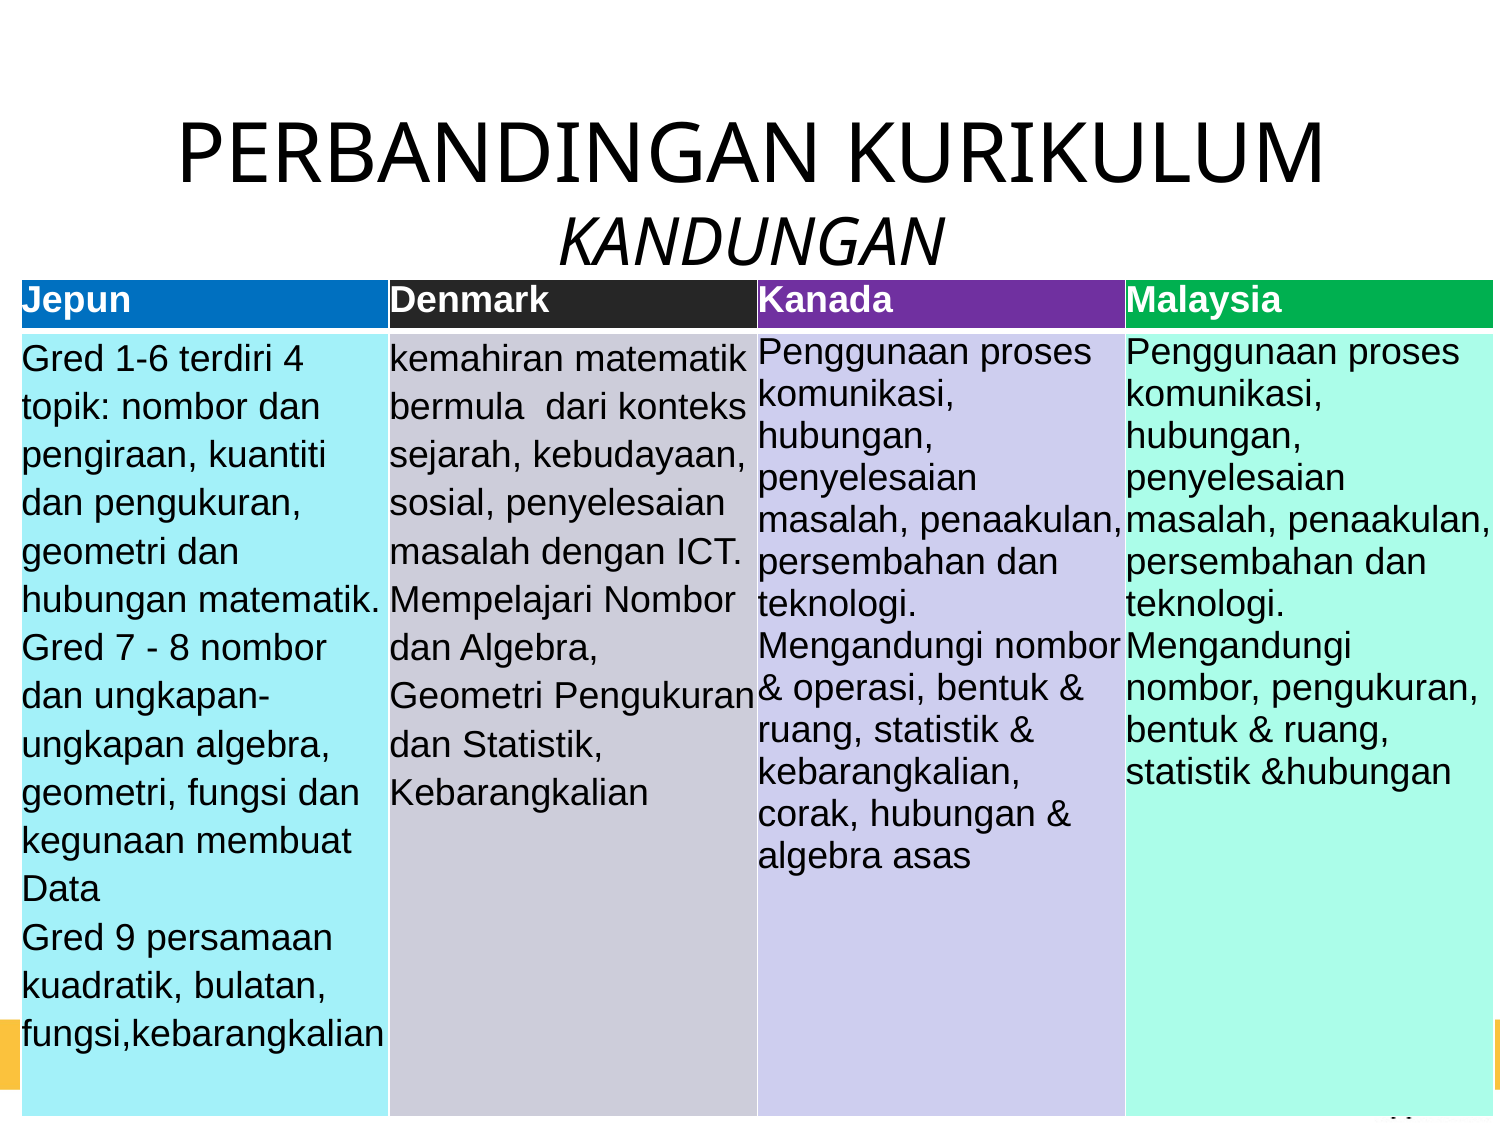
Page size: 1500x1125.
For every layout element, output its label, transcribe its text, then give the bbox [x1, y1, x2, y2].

table_header Malaysia [1126, 280, 1493, 328]
table_header Denmark [390, 280, 757, 328]
picture [0, 0, 1500, 1125]
table_header Kanada [758, 280, 1125, 328]
table_cell Penggunaan proses komunikasi, hubungan, penyelesaian masalah, penaakulan, persembahan dan teknologi. Mengandungi nombor, pengukuran, bentuk & ruang, statistik &hubungan [1126, 334, 1493, 1116]
table_cell Gred 1-6 terdiri 4 topik: nombor dan pengiraan, kuantiti dan pengukuran, geometri dan hubungan matematik. Gred 7 - 8 nombor dan ungkapan-ungkapan algebra, geometri, fungsi dan kegunaan membuat Data Gred 9 persamaan kuadratik, bulatan, fungsi,kebarangkalian [22, 334, 388, 1116]
title PERBANDINGAN KURIKULUM KANDUNGAN [76, 19, 1427, 278]
table_cell kemahiran matematik bermula dari konteks sejarah, kebudayaan, sosial, penyelesaian masalah dengan ICT. Mempelajari Nombor dan Algebra, Geometri Pengukuran dan Statistik, Kebarangkalian [390, 334, 757, 1116]
table_header Jepun [22, 280, 388, 328]
table_cell Penggunaan proses komunikasi, hubungan, penyelesaian masalah, penaakulan, persembahan dan teknologi. Mengandungi nombor & operasi, bentuk & ruang, statistik & kebarangkalian, corak, hubungan & algebra asas [758, 334, 1125, 1116]
